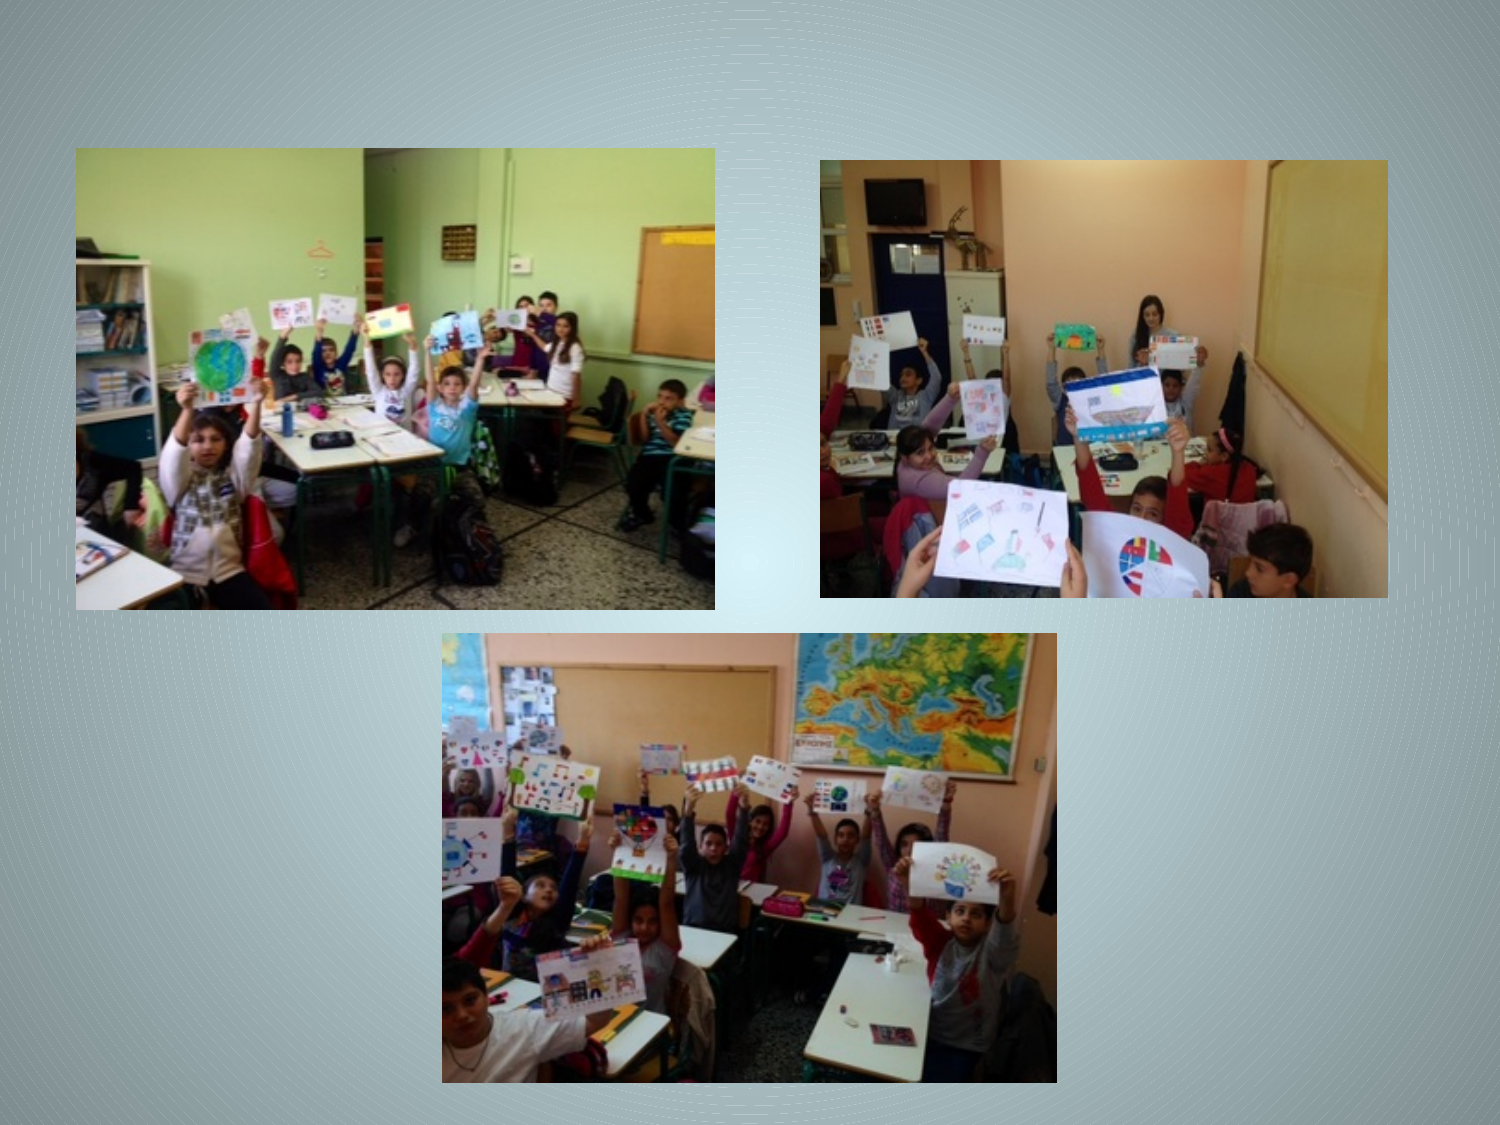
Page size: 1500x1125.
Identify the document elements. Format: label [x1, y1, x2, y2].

picture [442, 633, 1058, 1083]
picture [76, 148, 715, 610]
picture [820, 160, 1389, 599]
